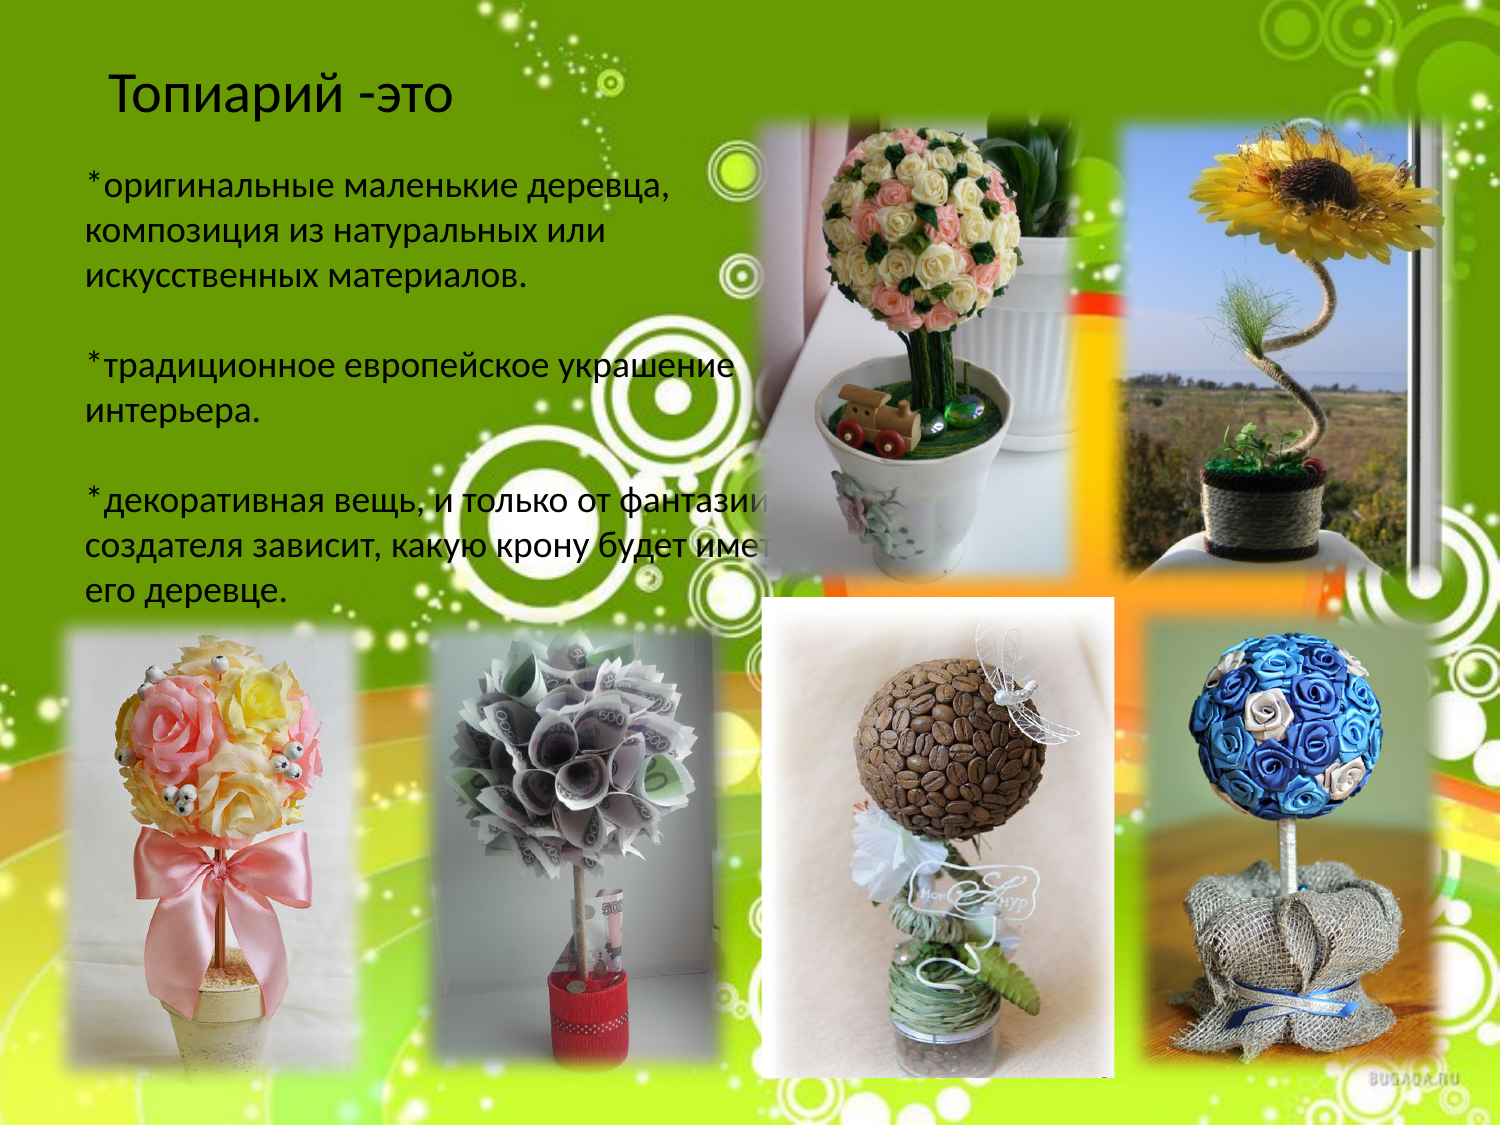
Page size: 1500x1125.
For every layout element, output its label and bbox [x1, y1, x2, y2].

list [0, 0, 1500, 1125]
picture [1124, 597, 1455, 1079]
picture [738, 105, 1115, 1079]
picture [1101, 105, 1466, 591]
picture [46, 609, 376, 1089]
picture [409, 609, 739, 1083]
